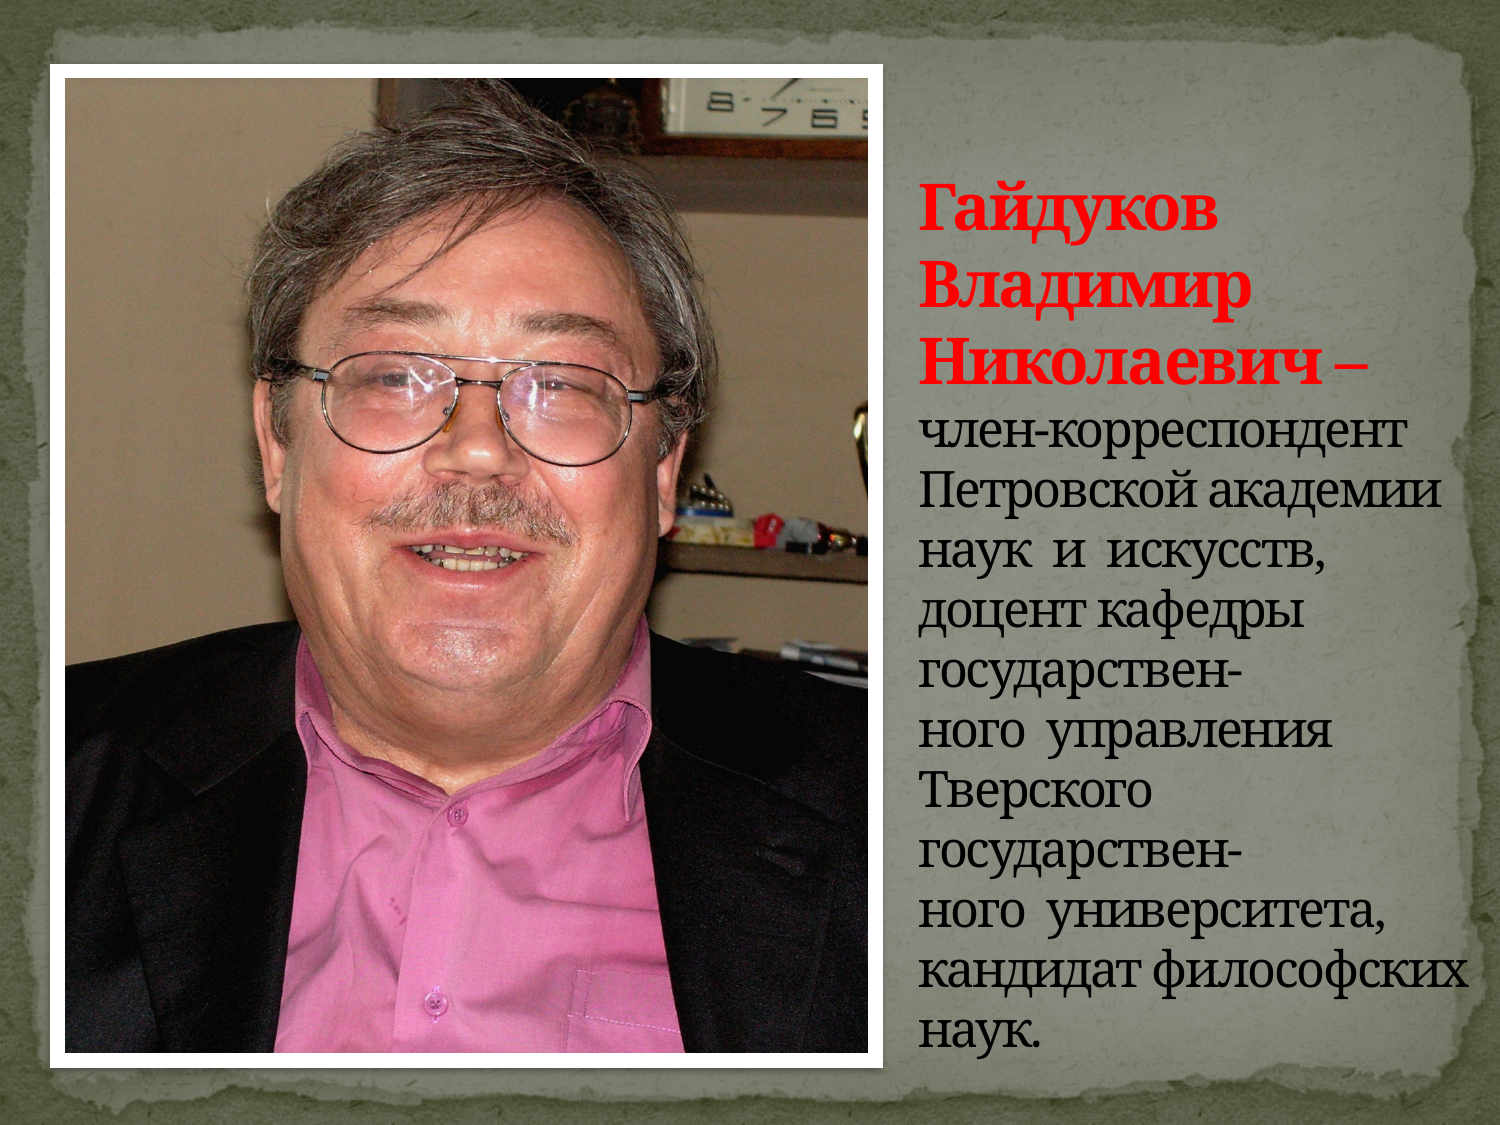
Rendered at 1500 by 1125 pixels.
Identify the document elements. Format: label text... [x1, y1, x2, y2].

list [67, 81, 867, 1052]
title Гайдуков Владимир Николаевич – член-корреспондент Петровской академии наук и искусств, доцент кафедры государствен- ного управления Тверского государствен- ного университета, кандидат философских наук. [903, 101, 1500, 1125]
